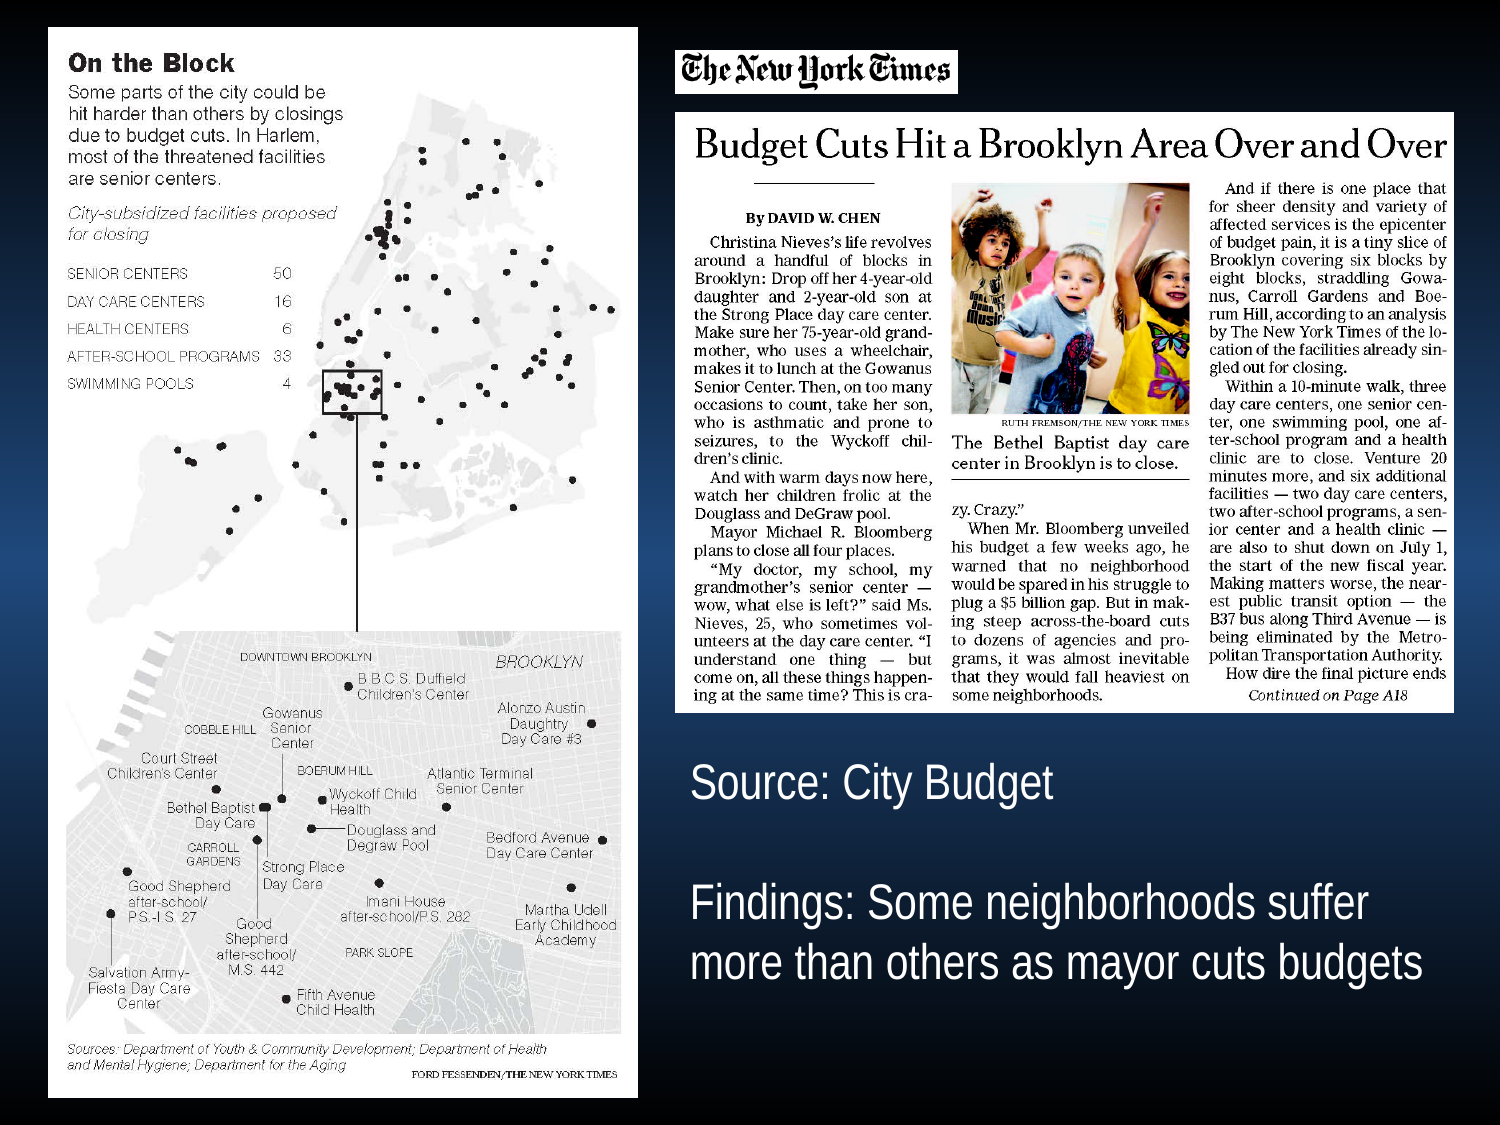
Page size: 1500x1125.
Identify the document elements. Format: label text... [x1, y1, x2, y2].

picture [674, 112, 1454, 713]
picture [47, 27, 638, 1098]
picture [674, 49, 959, 94]
text_box Source: City Budget Findings: Some neighborhoods suffer more than others as mayor cuts budgets [675, 742, 1450, 998]
